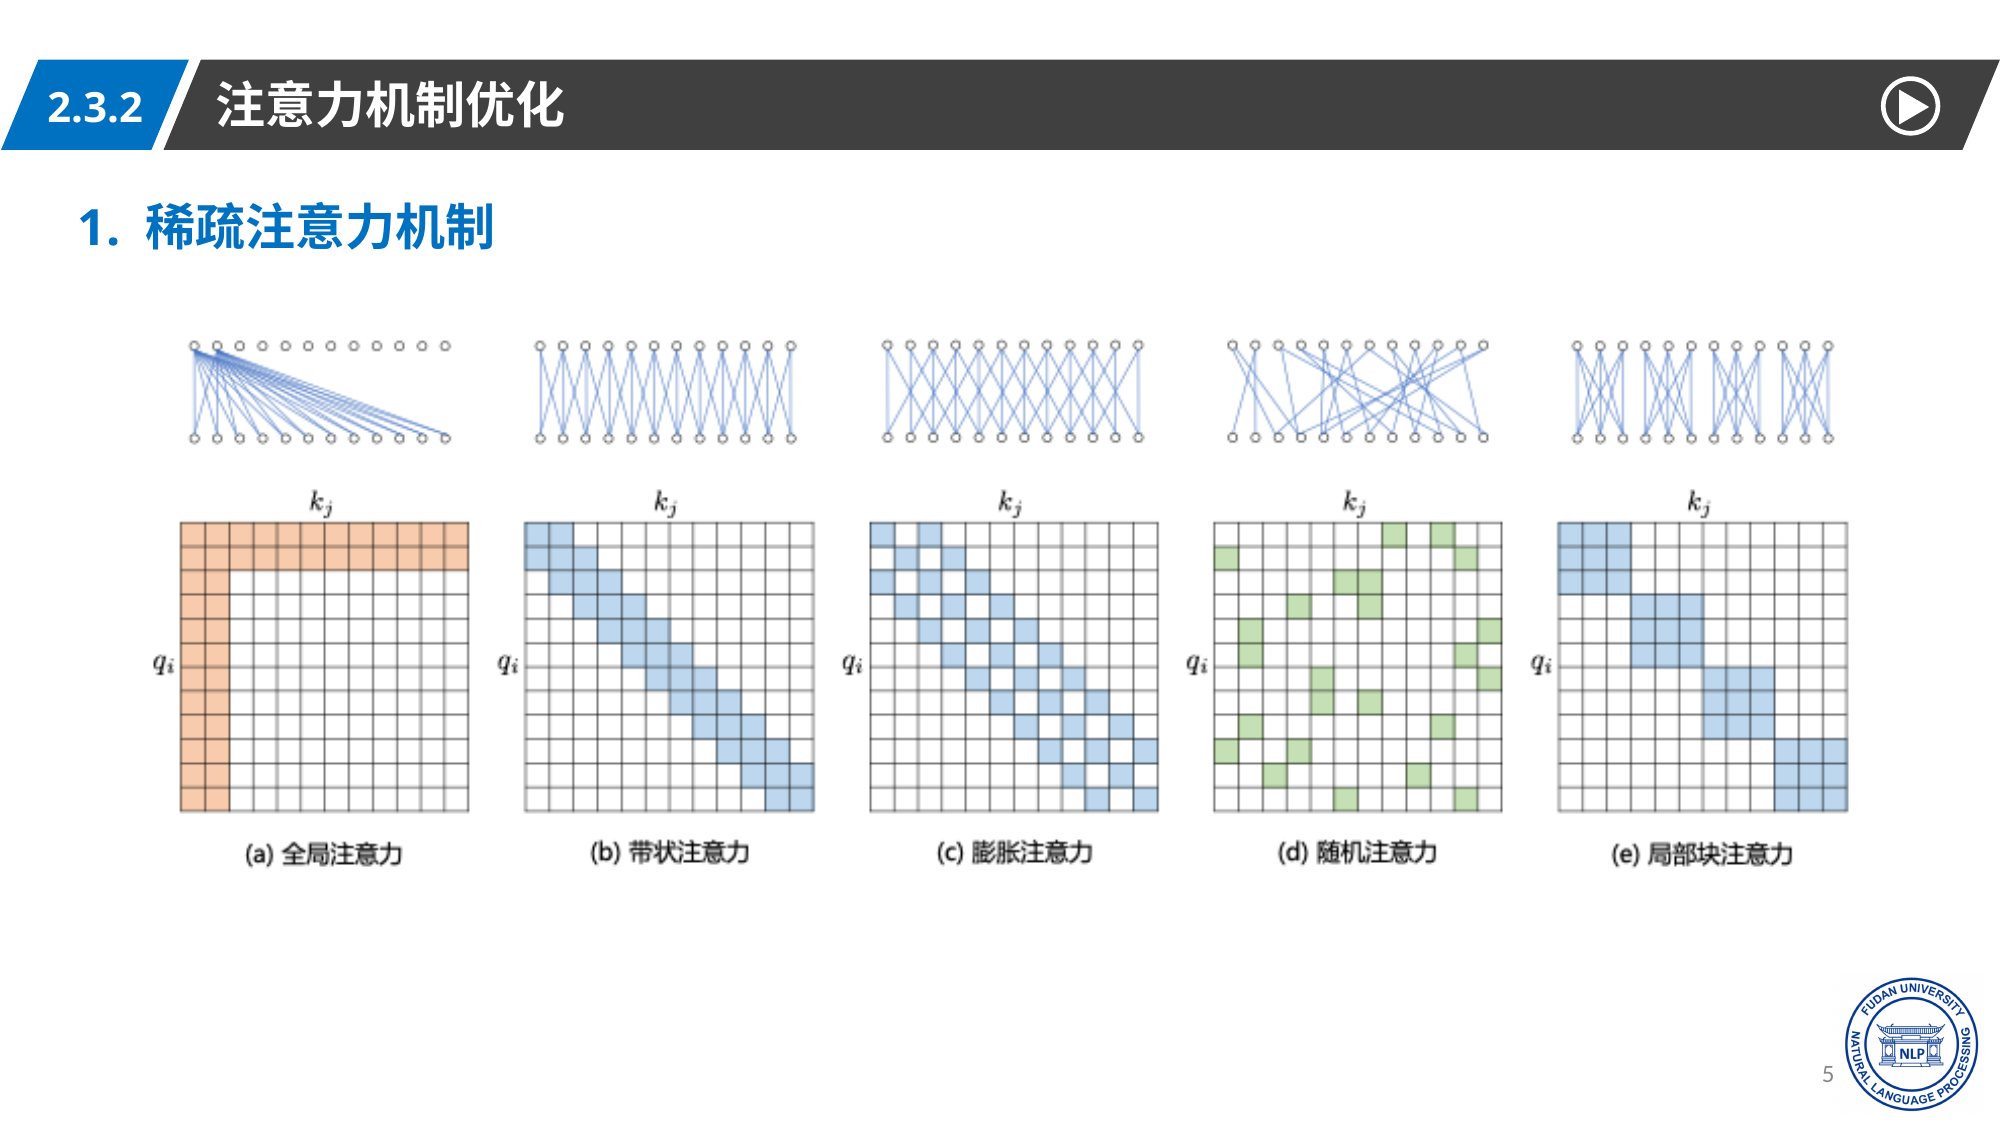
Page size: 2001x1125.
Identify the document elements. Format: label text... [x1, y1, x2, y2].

text_box [163, 59, 2000, 150]
text_box 2.3.2 [26, 73, 164, 138]
slide_number 53 [1412, 1042, 1863, 1103]
picture [140, 324, 1860, 870]
picture [1834, 972, 1985, 1117]
text_box [32, 59, 189, 120]
text_box 注意力机制优化 [200, 66, 581, 142]
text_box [1883, 78, 1939, 134]
text_box [1, 89, 157, 150]
text_box 1. 稀疏注意力机制 [62, 173, 1900, 263]
